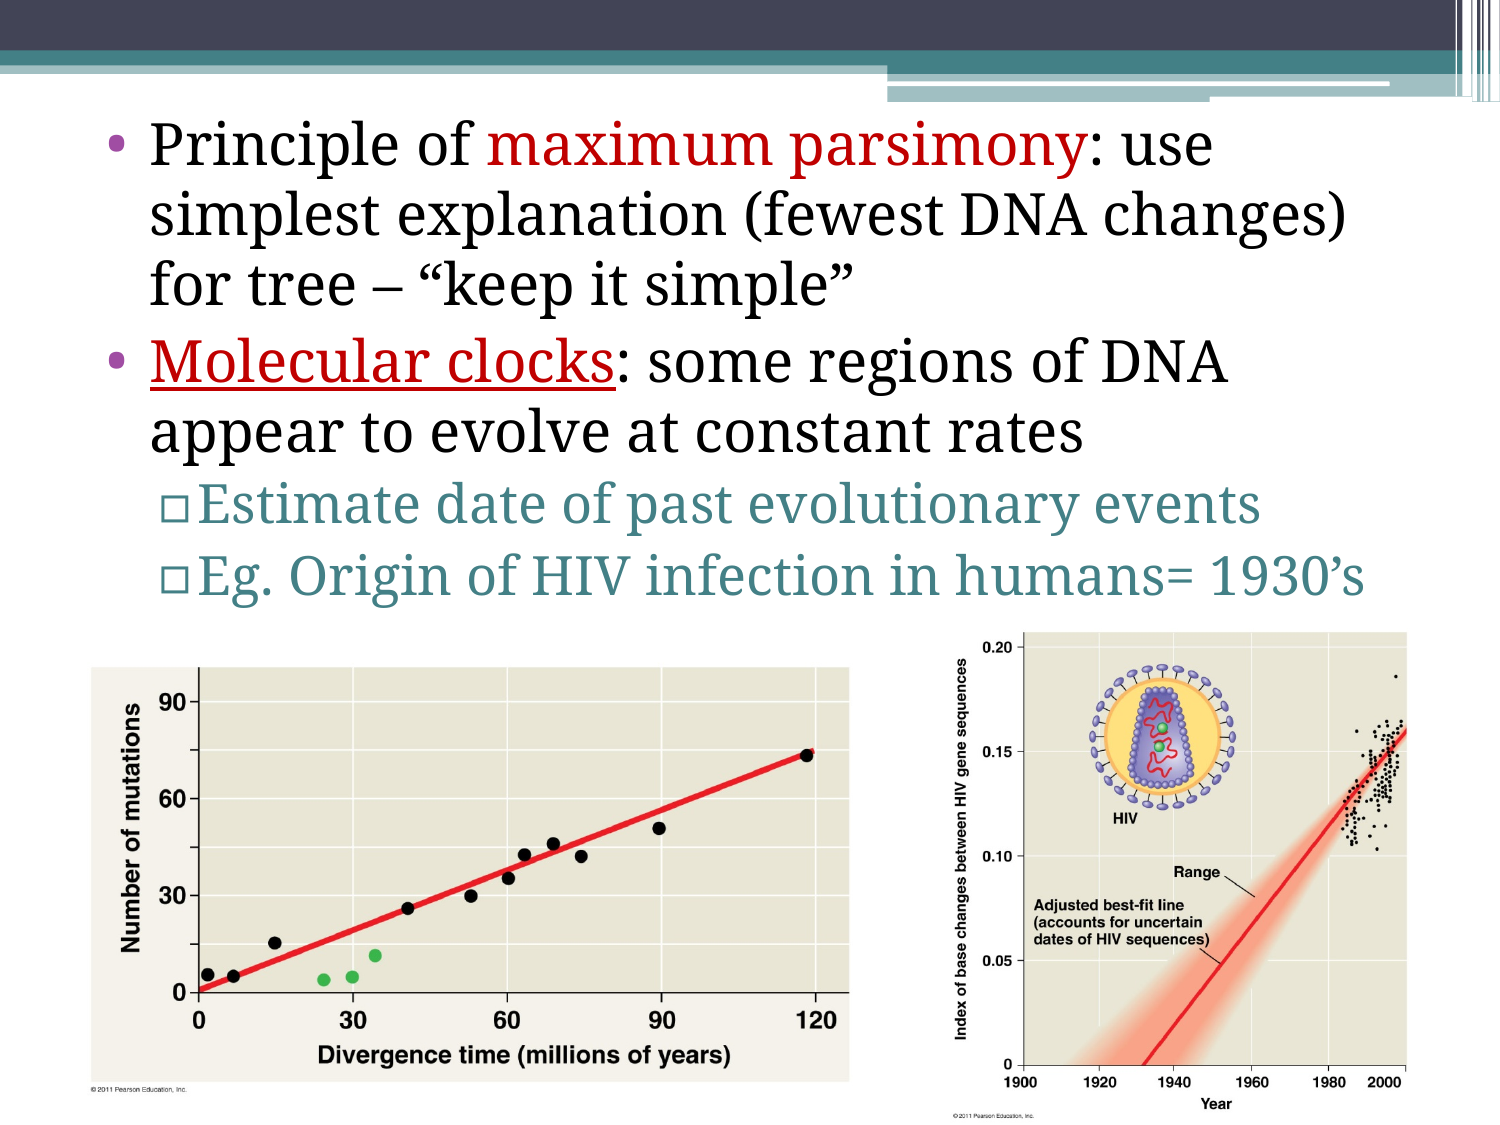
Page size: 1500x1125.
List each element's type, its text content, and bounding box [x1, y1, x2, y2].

list Principle of maximum parsimony: use simplest explanation (fewest DNA changes) for tree – “keep it simple” Molecular clocks: some regions of DNA appear to evolve at constant rates Estimate date of past evolutionary events Eg. Origin of HIV infection in humans= 1930’s [75, 99, 1425, 1079]
picture [949, 628, 1411, 1123]
picture [87, 662, 854, 1098]
